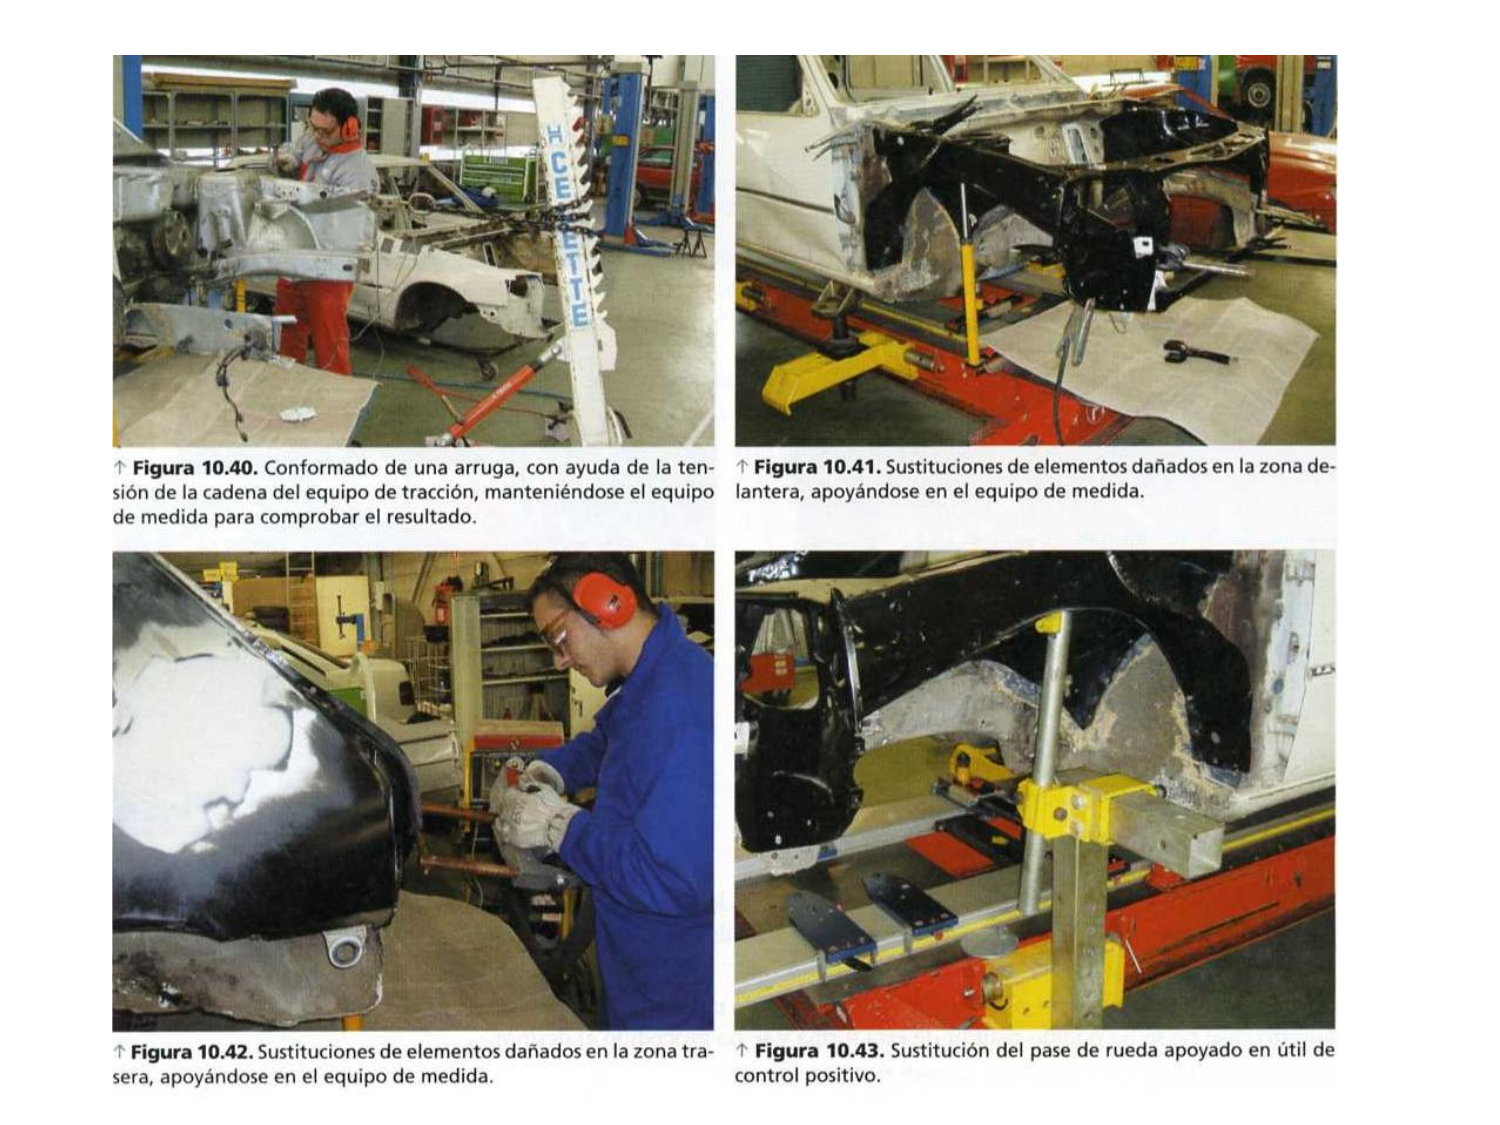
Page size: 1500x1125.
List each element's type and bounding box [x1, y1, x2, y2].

picture [112, 55, 1338, 1100]
